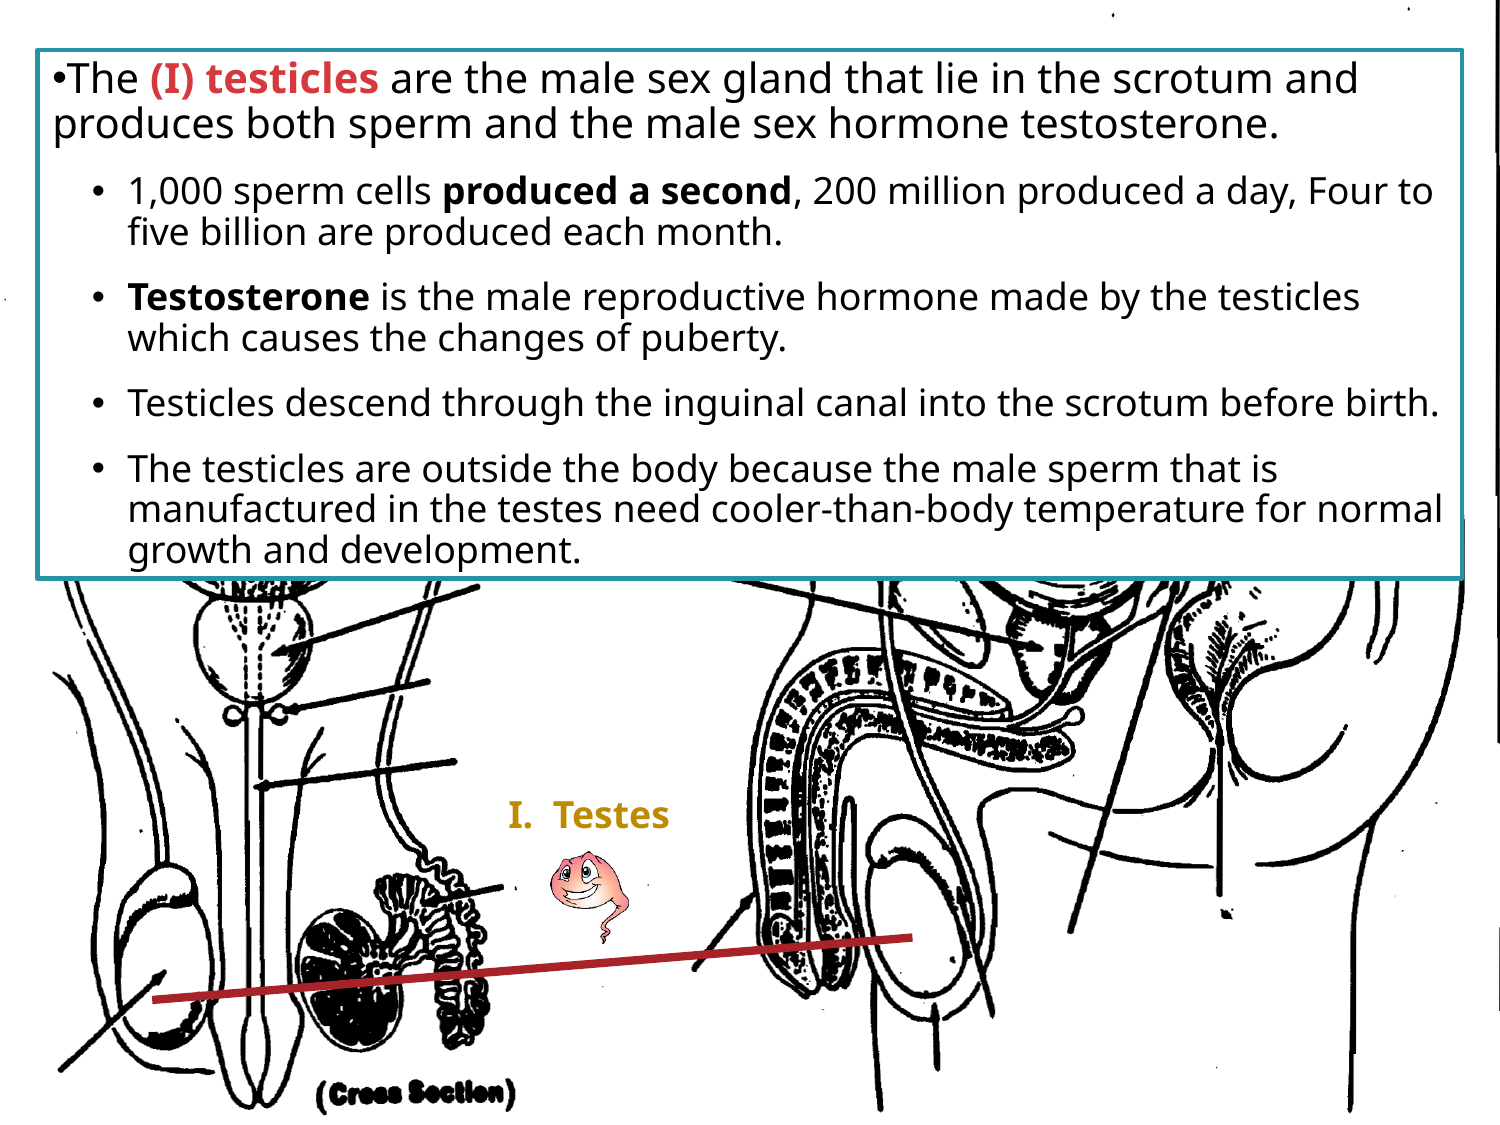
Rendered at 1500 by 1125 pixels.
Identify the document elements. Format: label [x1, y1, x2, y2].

list [0, 0, 1500, 1125]
text_box [151, 937, 913, 1001]
picture [550, 851, 629, 937]
